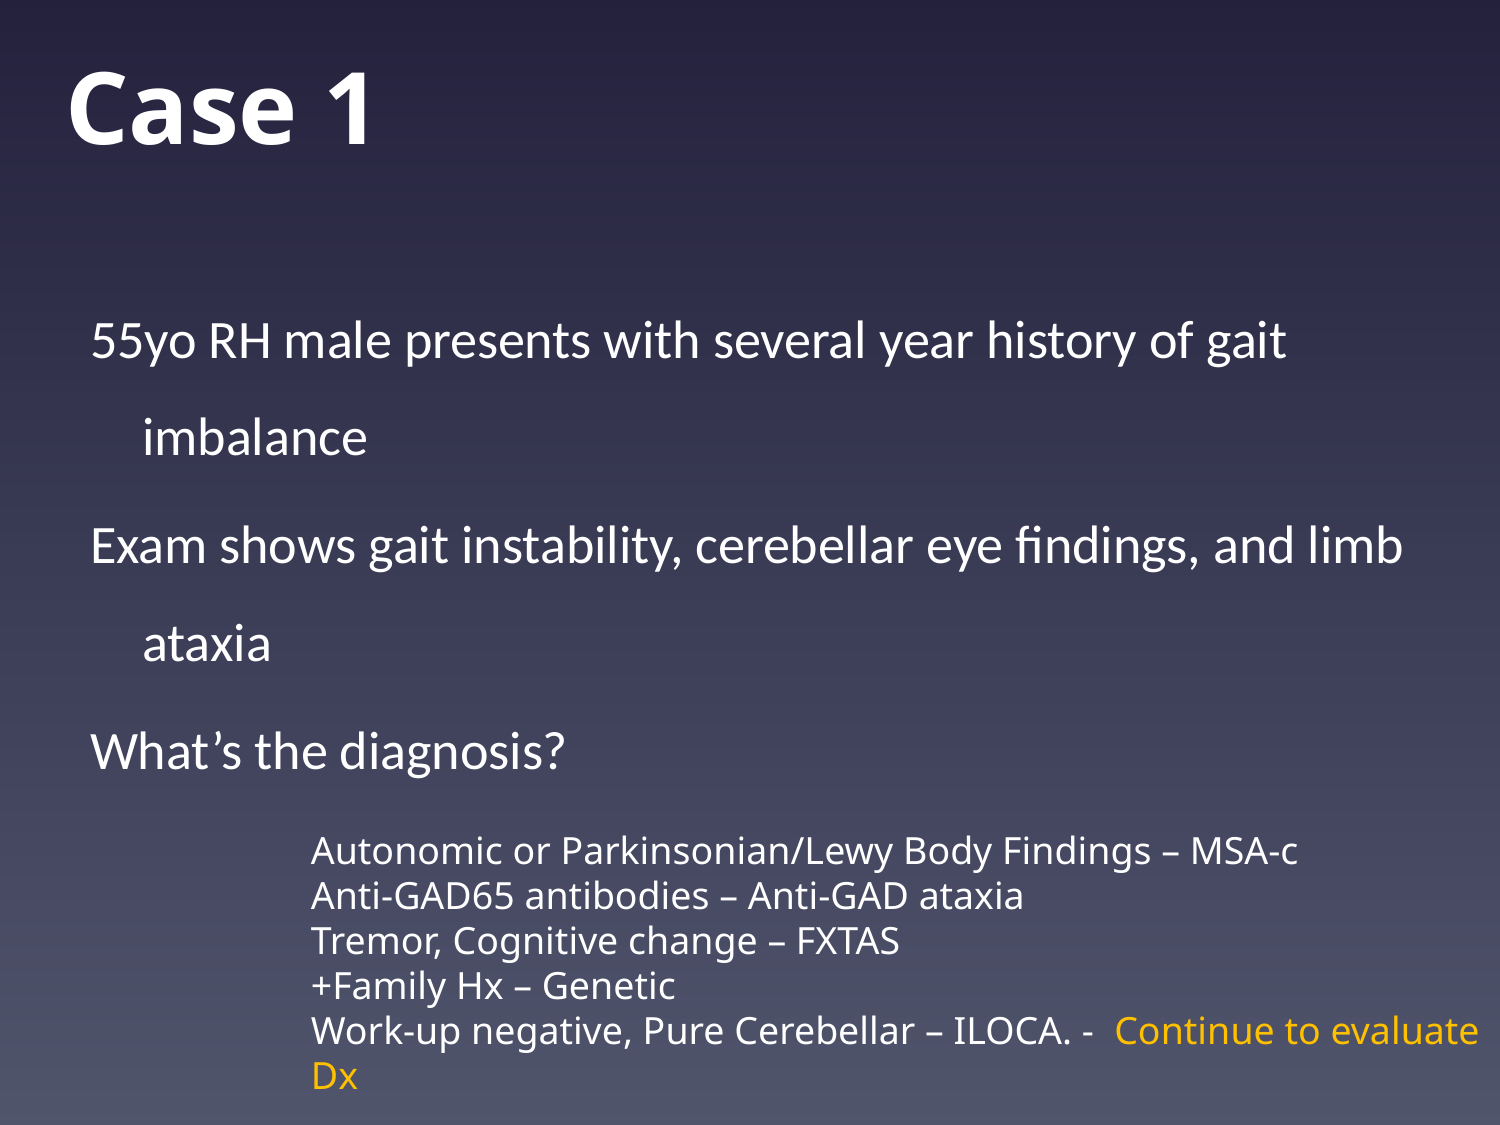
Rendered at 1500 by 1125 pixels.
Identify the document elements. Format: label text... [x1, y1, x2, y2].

text_box Autonomic or Parkinsonian/Lewy Body Findings – MSA-c Anti-GAD65 antibodies – Anti-GAD ataxia Tremor, Cognitive change – FXTAS +Family Hx – Genetic Work-up negative, Pure Cerebellar – ILOCA. - Continue to evaluate Dx [296, 820, 1500, 1105]
title Case 1 [50, 37, 1325, 163]
list 55yo RH male presents with several year history of gait imbalance Exam shows gait instability, cerebellar eye findings, and limb ataxia What’s the diagnosis? [75, 262, 1425, 790]
